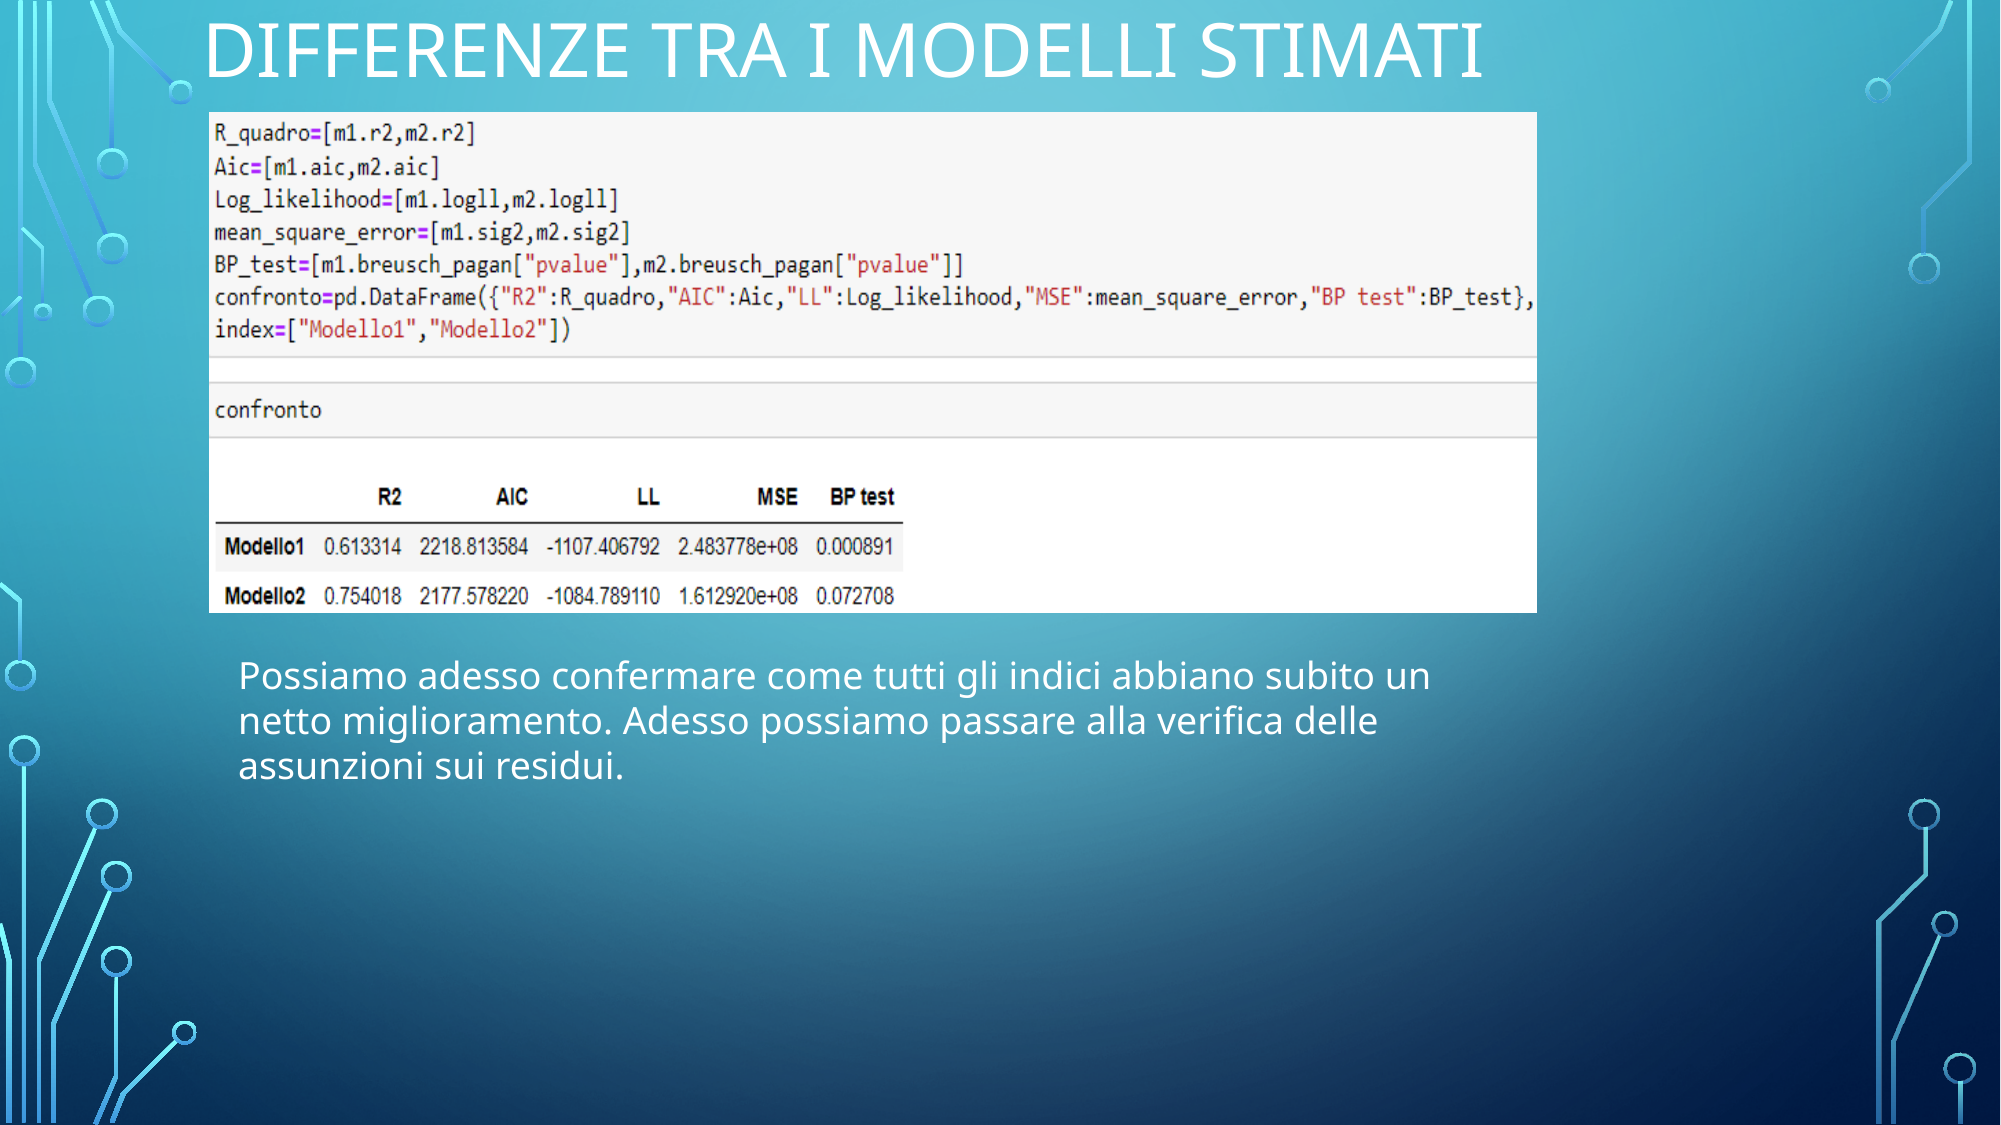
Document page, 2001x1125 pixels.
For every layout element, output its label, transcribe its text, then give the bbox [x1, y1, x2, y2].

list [208, 111, 1537, 613]
text_box Possiamo adesso confermare come tutti gli indici abbiano subito un netto miglioramento. Adesso possiamo passare alla verifica delle assunzioni sui residui. [223, 644, 1537, 795]
title Differenze tra i modelli stimati [187, 0, 1813, 175]
